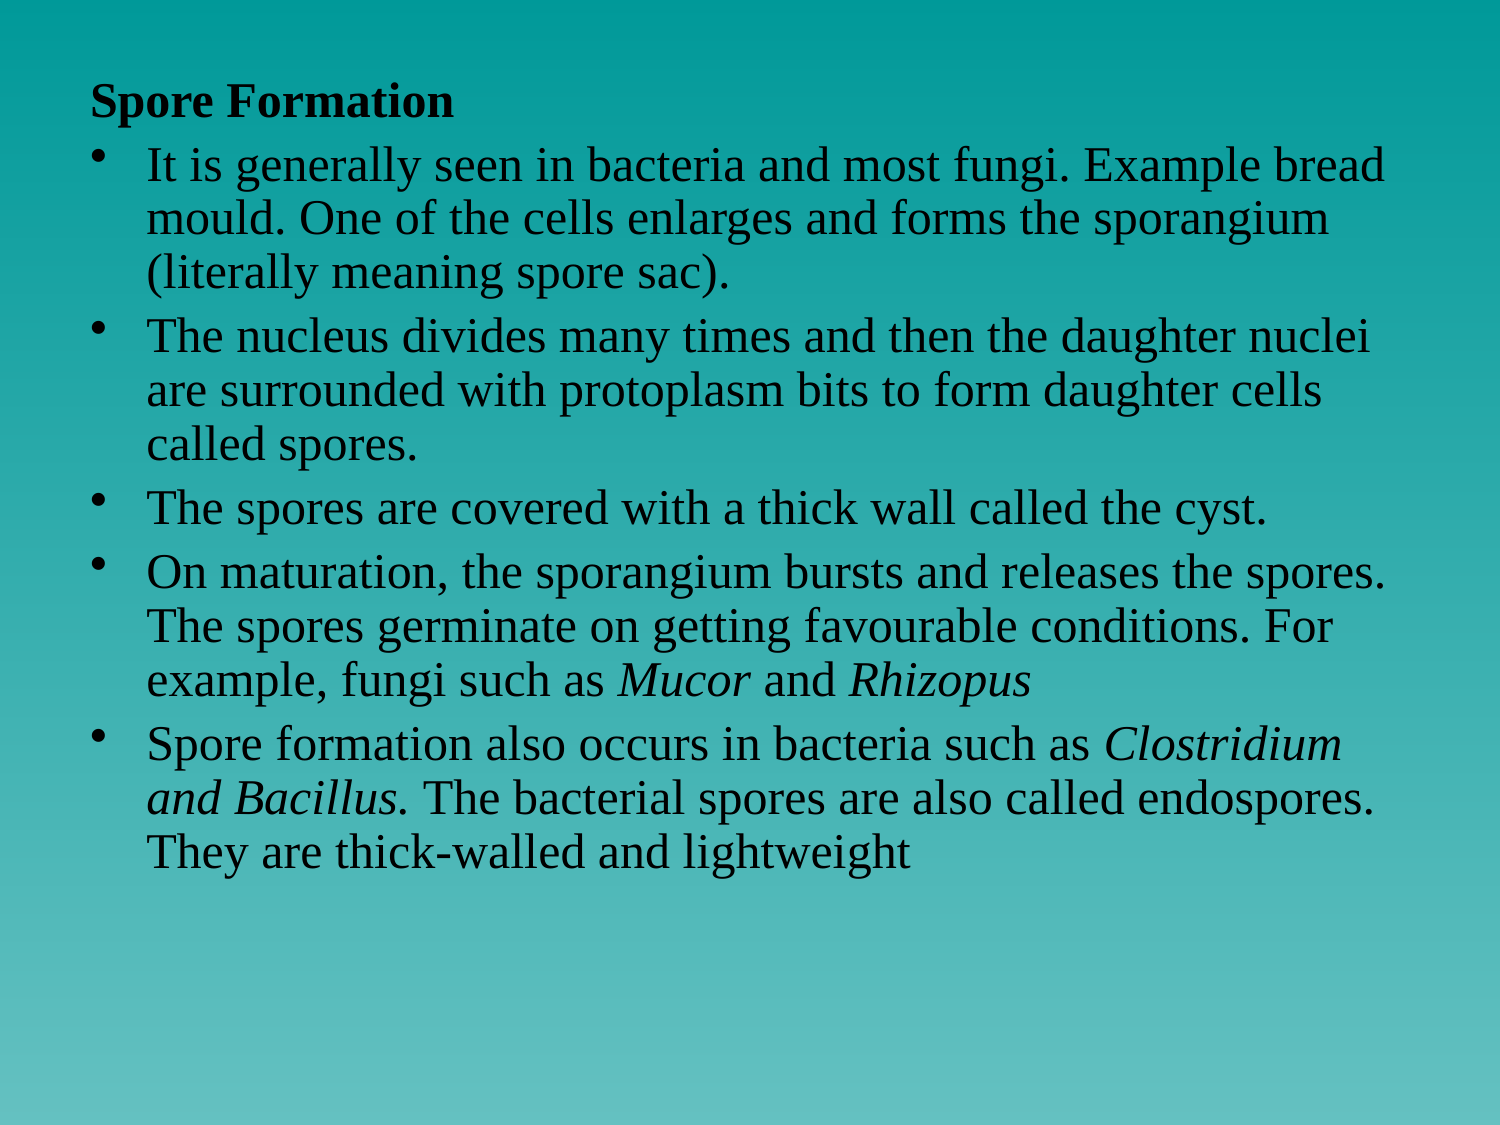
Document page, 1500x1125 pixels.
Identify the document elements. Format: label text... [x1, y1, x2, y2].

list Spore Formation It is generally seen in bacteria and most fungi. Example bread mould. One of the cells enlarges and forms the sporangium (literally meaning spore sac). The nucleus divides many times and then the daughter nuclei are surrounded with protoplasm bits to form daughter cells called spores. The spores are covered with a thick wall called the cyst. On maturation, the sporangium bursts and releases the spores. The spores germinate on getting favourable conditions. For example, fungi such as Mucor and Rhizopus Spore formation also occurs in bacteria such as Clostridium and Bacillus. The bacterial spores are also called endospores. They are thick-walled and lightweight [75, 66, 1425, 1071]
